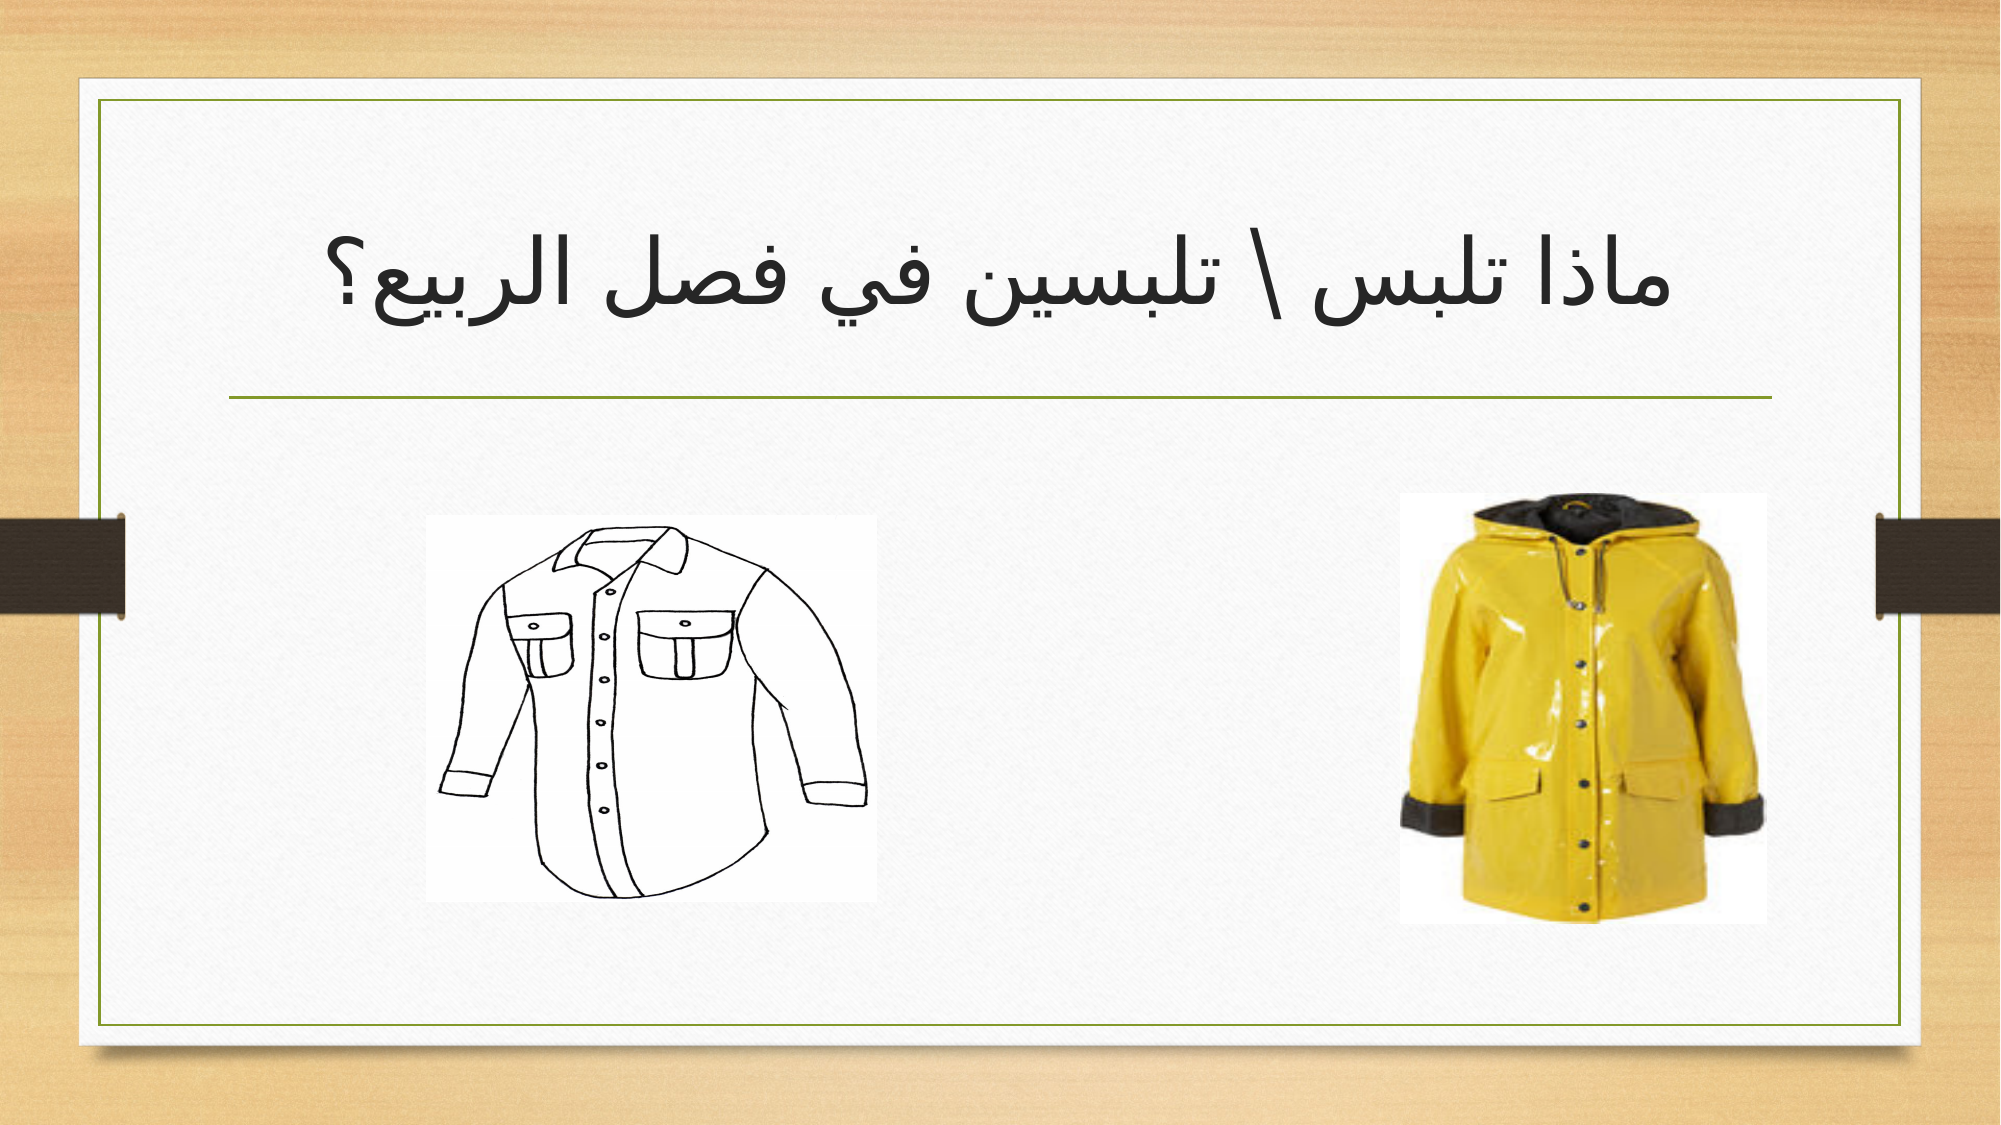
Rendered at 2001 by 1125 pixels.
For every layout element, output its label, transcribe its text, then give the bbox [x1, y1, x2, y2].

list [1400, 493, 1767, 924]
picture [0, 0, 2001, 1125]
title ماذا تلبس \ تلبسين في فصل الربيع؟ [212, 161, 1788, 375]
